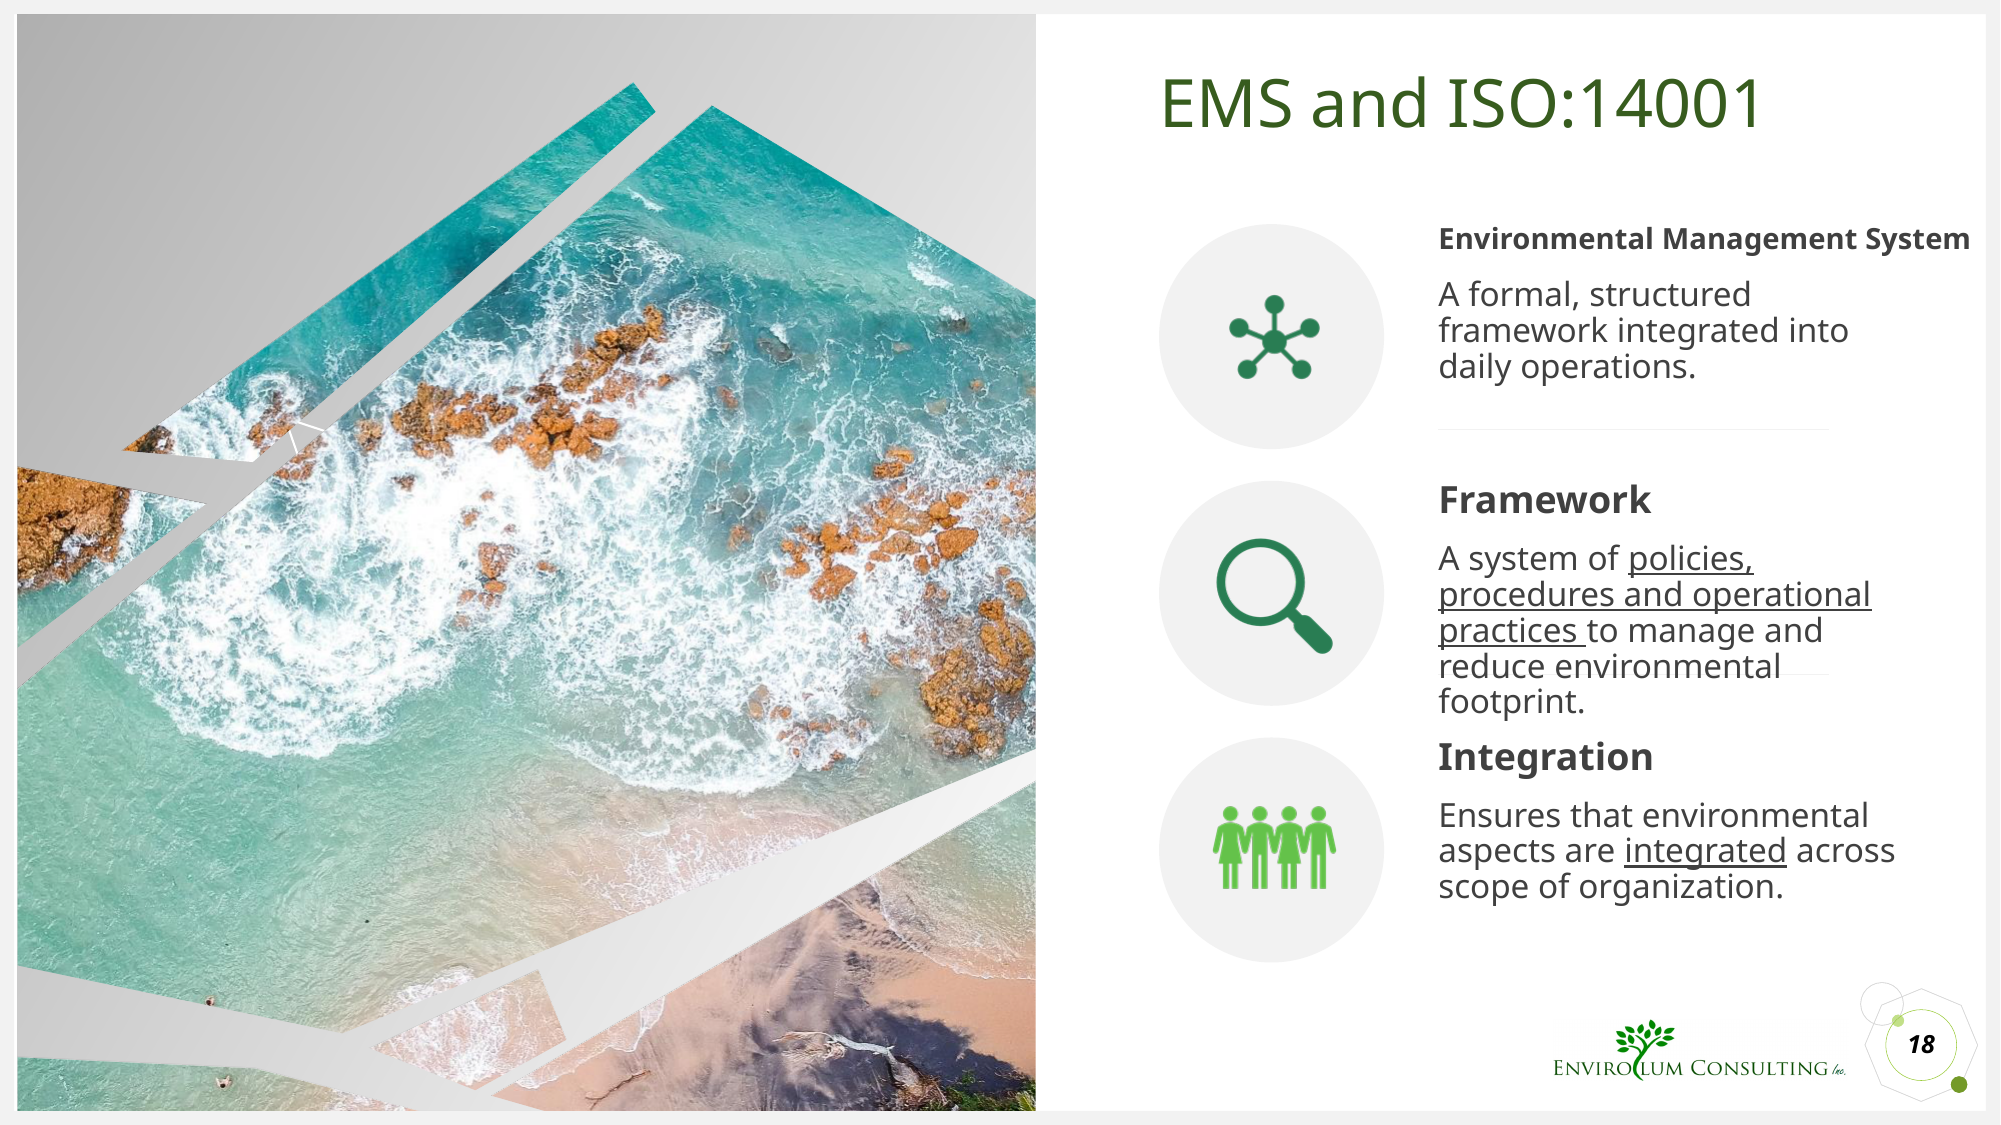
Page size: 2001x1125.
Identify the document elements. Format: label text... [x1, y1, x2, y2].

picture [17, 81, 1036, 1111]
slide_number 18 [1885, 1009, 1957, 1081]
list Environmental Management System [1438, 224, 1985, 296]
title EMS and ISO:14001 [1159, 70, 1932, 142]
list Ensures that environmental aspects are integrated across scope of organization. [1438, 798, 1931, 917]
picture [1217, 280, 1332, 394]
picture [1204, 777, 1345, 918]
list Framework [1438, 481, 1931, 541]
picture [1553, 1019, 1849, 1081]
list Integration [1438, 737, 1931, 798]
list A formal, structured framework integrated into daily operations. [1438, 277, 1931, 396]
list A system of policies, procedures and operational practices to manage and reduce environmental footprint. [1438, 541, 1931, 660]
picture [1204, 526, 1345, 667]
